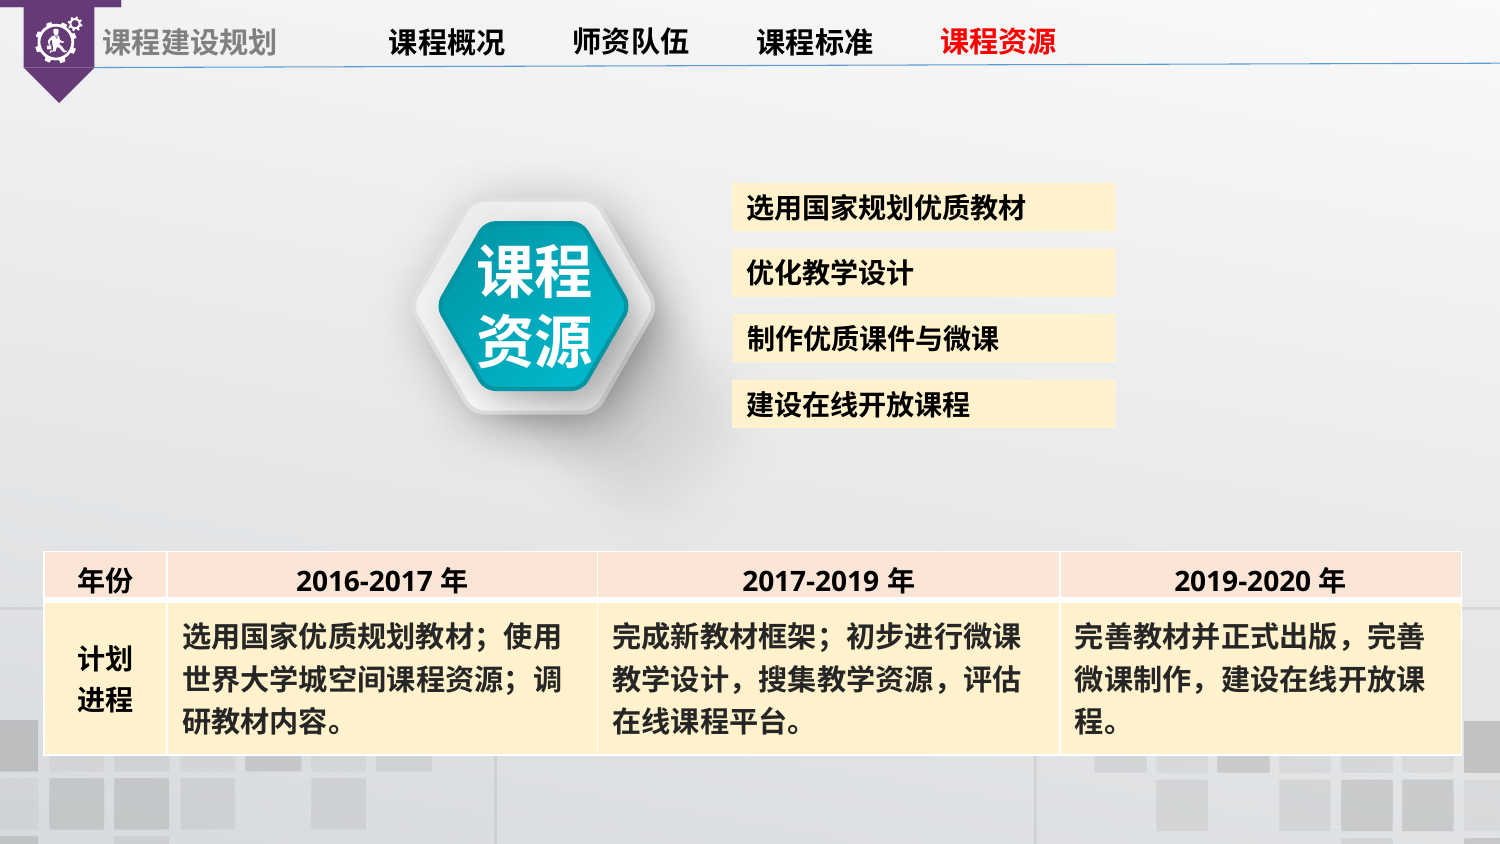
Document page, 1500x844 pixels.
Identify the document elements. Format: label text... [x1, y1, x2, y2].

table_header 2017-2019年 [598, 552, 1059, 597]
table_cell 完善教材并正式出版，完善微课制作，建设在线开放课程。 [1061, 603, 1461, 754]
text_box 建设在线开放课程 [753, 379, 1116, 429]
table_header 2016-2017年 [168, 552, 597, 597]
table_header 年份 [45, 552, 166, 597]
table_cell 计划 进程 [45, 603, 166, 754]
table_cell 完成新教材框架；初步进行微课教学设计，搜集教学资源，评估在线课程平台。 [598, 603, 1059, 754]
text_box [413, 166, 753, 590]
text_box 选用国家规划优质教材 [753, 182, 1116, 232]
picture [0, 607, 497, 844]
text_box 优化教学设计 [753, 248, 1116, 297]
picture [1034, 607, 1500, 844]
table_header 2019-2020年 [1061, 552, 1461, 597]
text_box 制作优质课件与微课 [753, 314, 1116, 363]
table_cell 选用国家优质规划教材；使用世界大学城空间课程资源；调研教材内容。 [168, 603, 597, 754]
